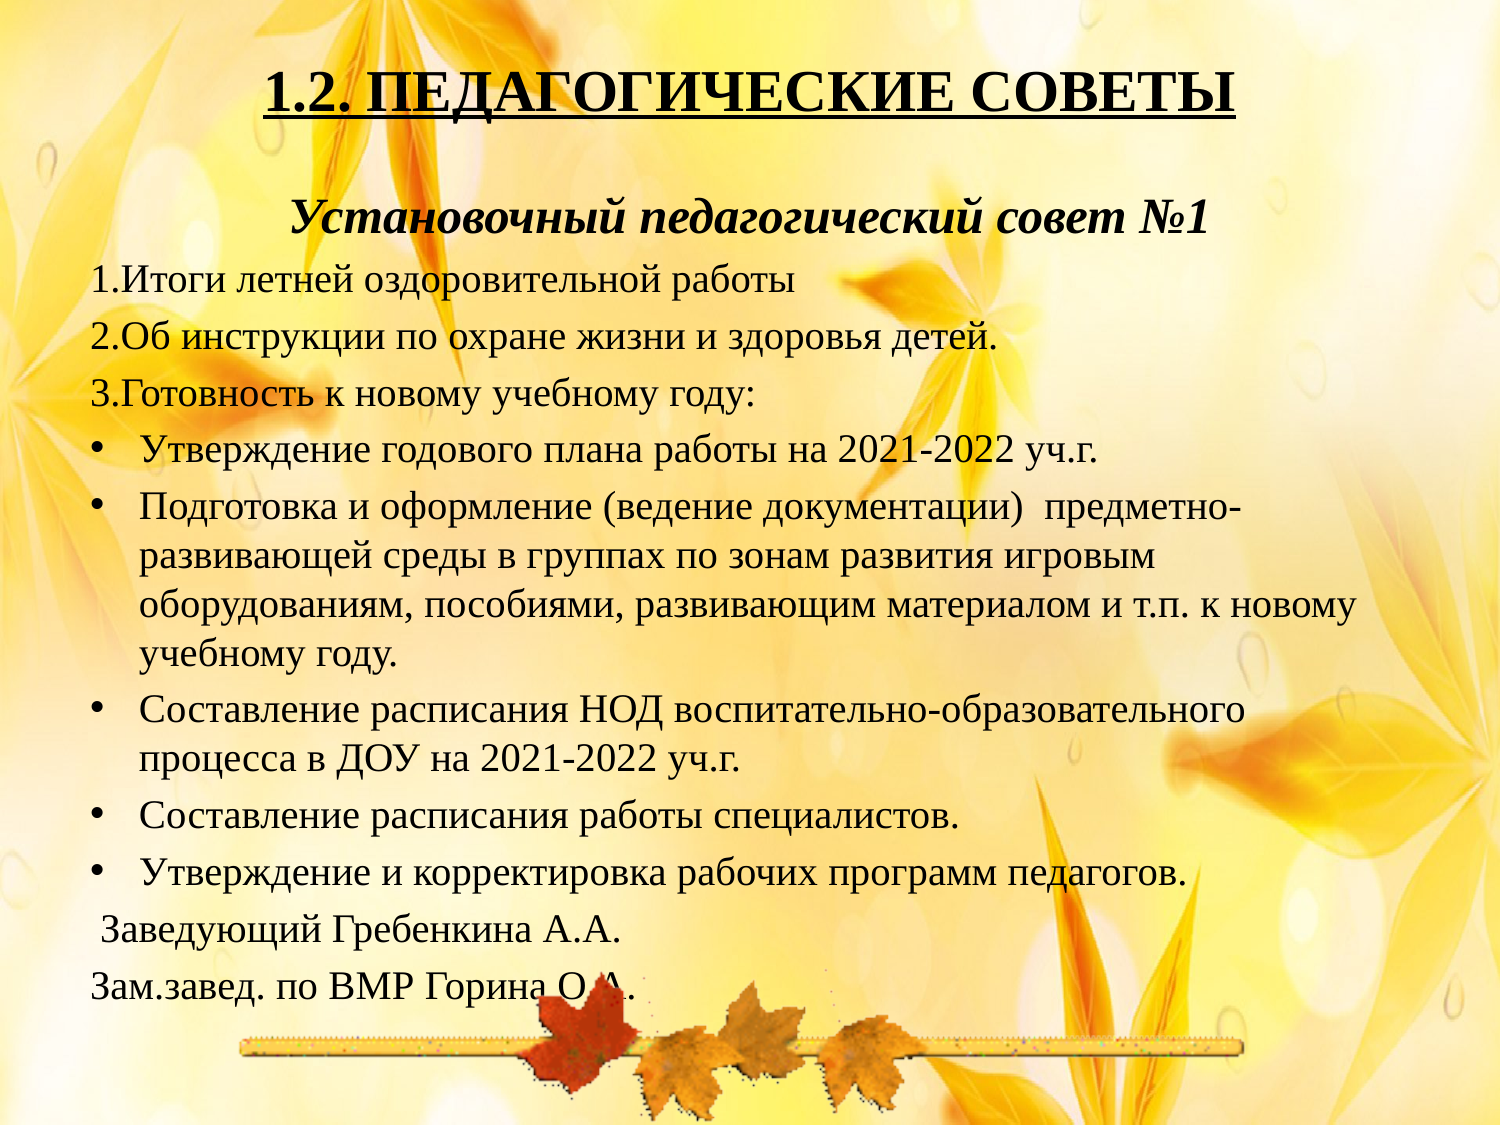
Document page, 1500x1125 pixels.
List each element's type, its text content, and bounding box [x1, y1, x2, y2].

picture [0, 0, 1500, 1125]
title 1.2. ПЕДАГОГИЧЕСКИЕ СОВЕТЫ [75, 45, 1425, 174]
list Установочный педагогический совет №1 1.Итоги летней оздоровительной работы 2.Об инструкции по охране жизни и здоровья детей. 3.Готовность к новому учебному году: Утверждение годового плана работы на 2021-2022 уч.г. Подготовка и оформление (ведение документации) предметно-развивающей среды в группах по зонам развития игровым оборудованиям, пособиями, развивающим материалом и т.п. к новому учебному году. Составление расписания НОД воспитательно-образовательного процесса в ДОУ на 2021-2022 уч.г. Составление расписания работы специалистов. Утверждение и корректировка рабочих программ педагогов. Заведующий Гребенкина А.А. Зам.завед. по ВМР Горина О.А. [75, 174, 1425, 1018]
